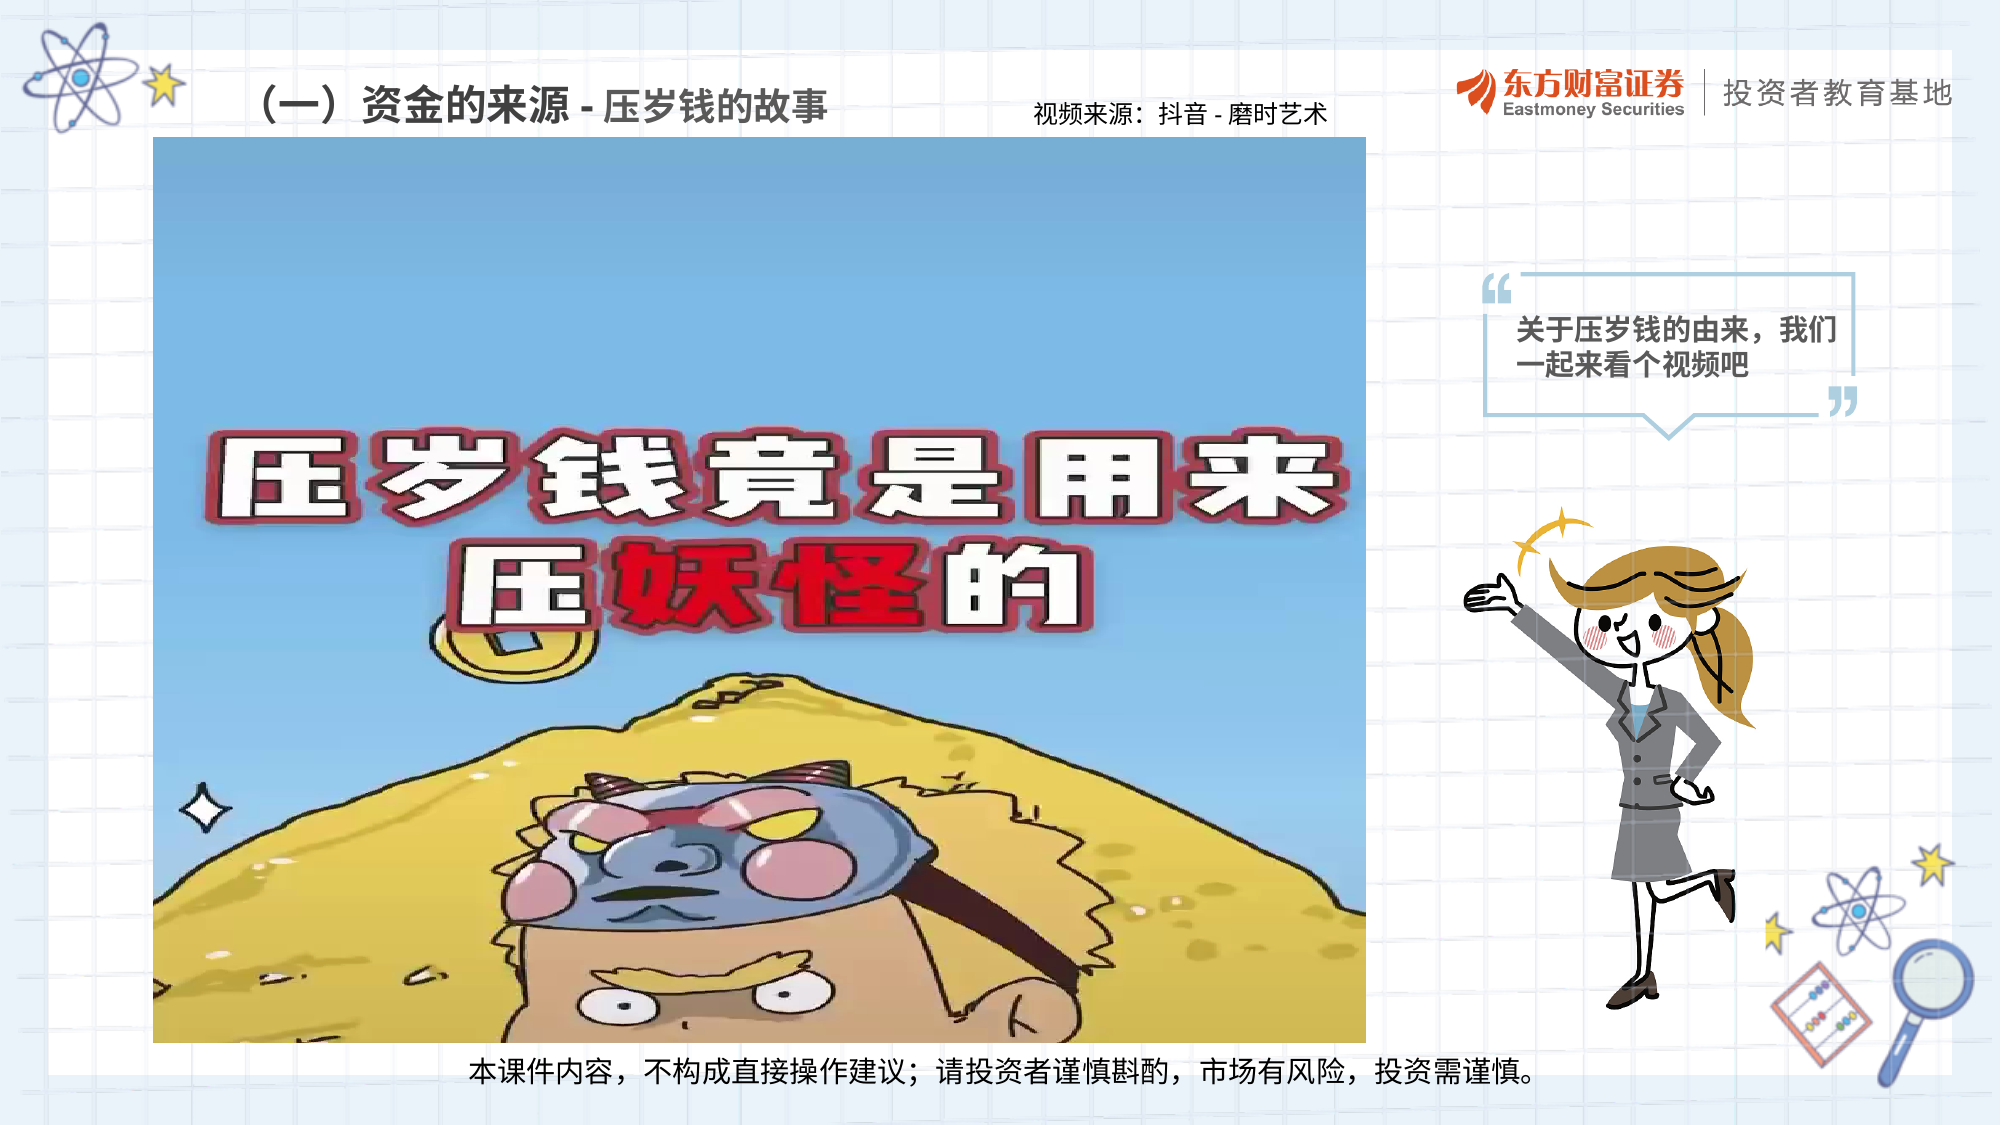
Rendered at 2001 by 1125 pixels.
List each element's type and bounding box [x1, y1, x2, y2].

picture [0, 0, 2001, 1125]
text_box [1482, 272, 1857, 441]
text_box [152, 136, 1366, 1044]
